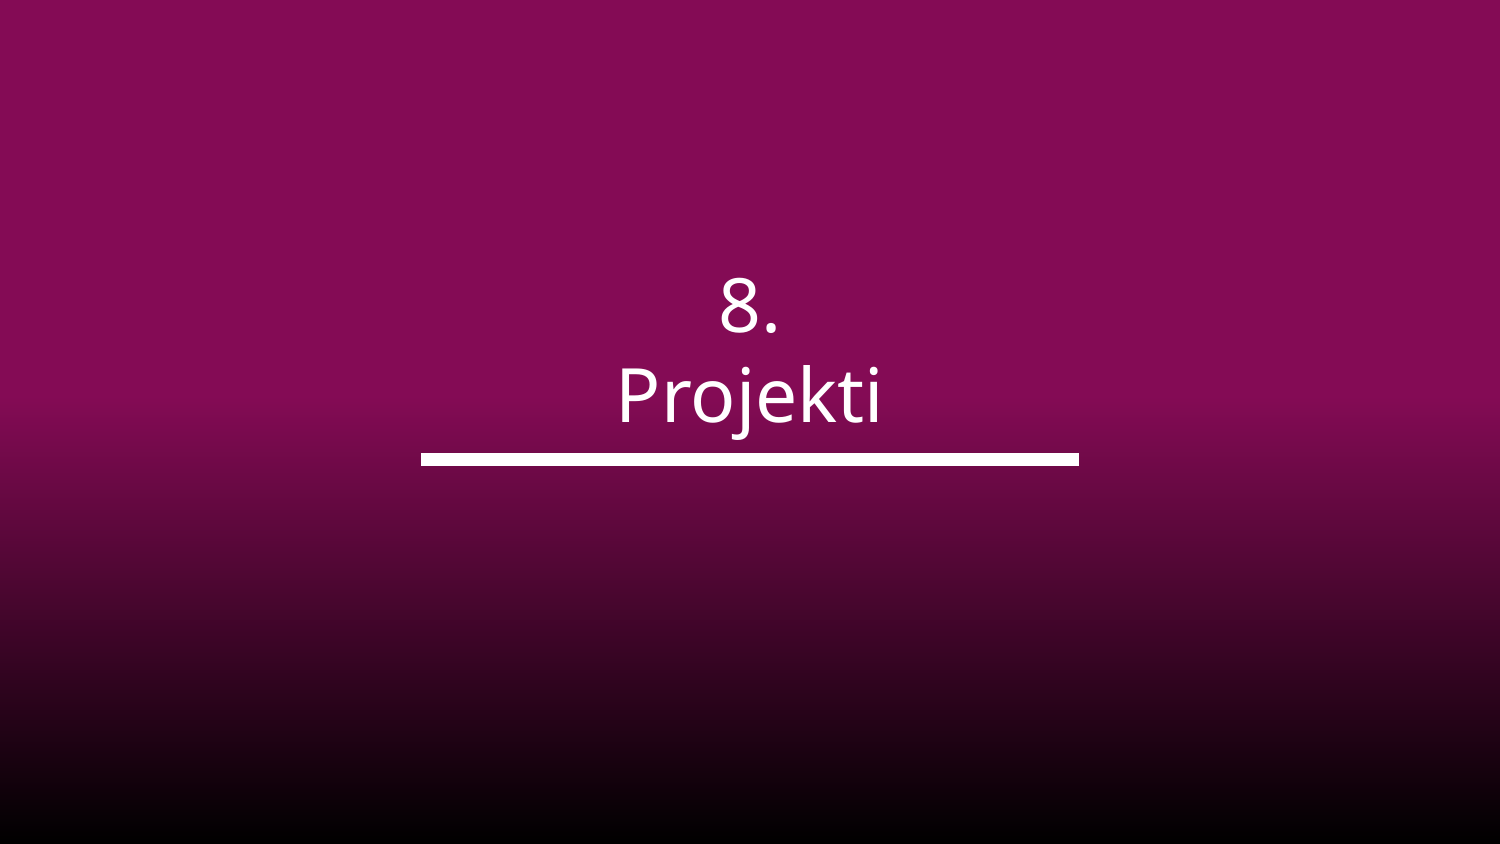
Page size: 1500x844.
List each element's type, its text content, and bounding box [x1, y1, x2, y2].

title 8. Projekti [0, 262, 1500, 453]
